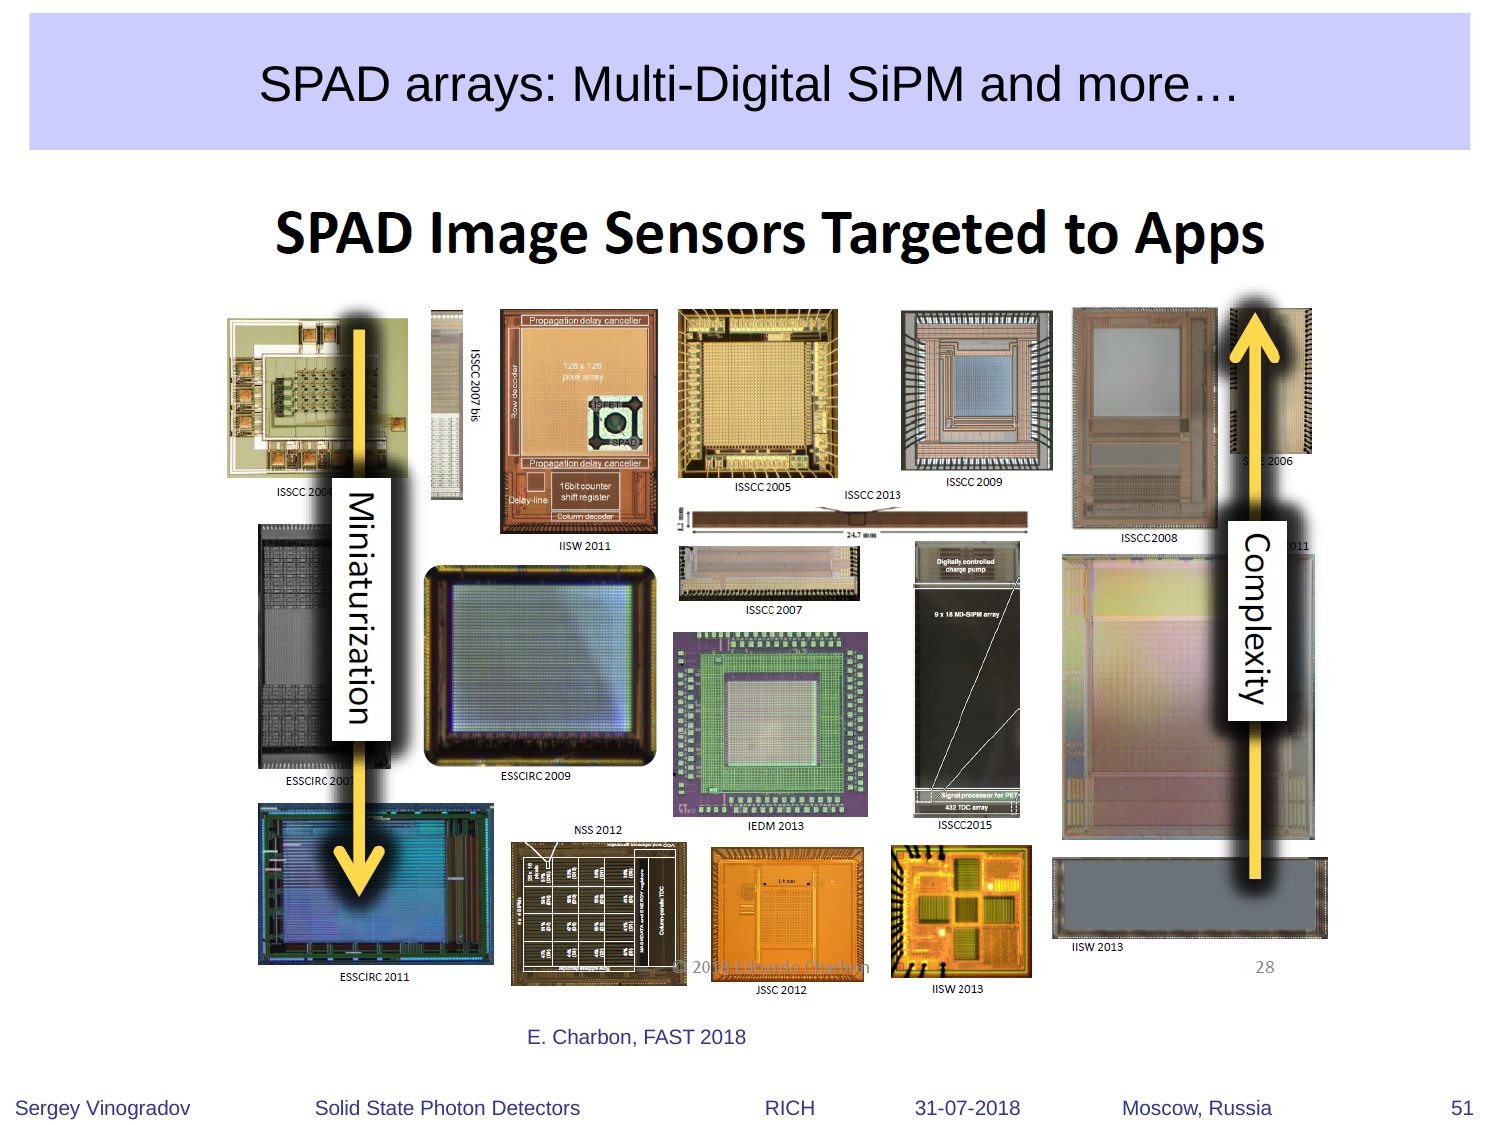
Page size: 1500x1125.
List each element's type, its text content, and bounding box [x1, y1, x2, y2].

title SPAD arrays: Multi-Digital SiPM and more… [29, 12, 1471, 150]
footer Sergey Vinogradov Solid State Photon Detectors RICH 31-07-2018 Moscow, Russia 51 [0, 1087, 1500, 1125]
picture [198, 149, 1341, 1005]
text_box E. Charbon, FAST 2018 [512, 1016, 762, 1057]
